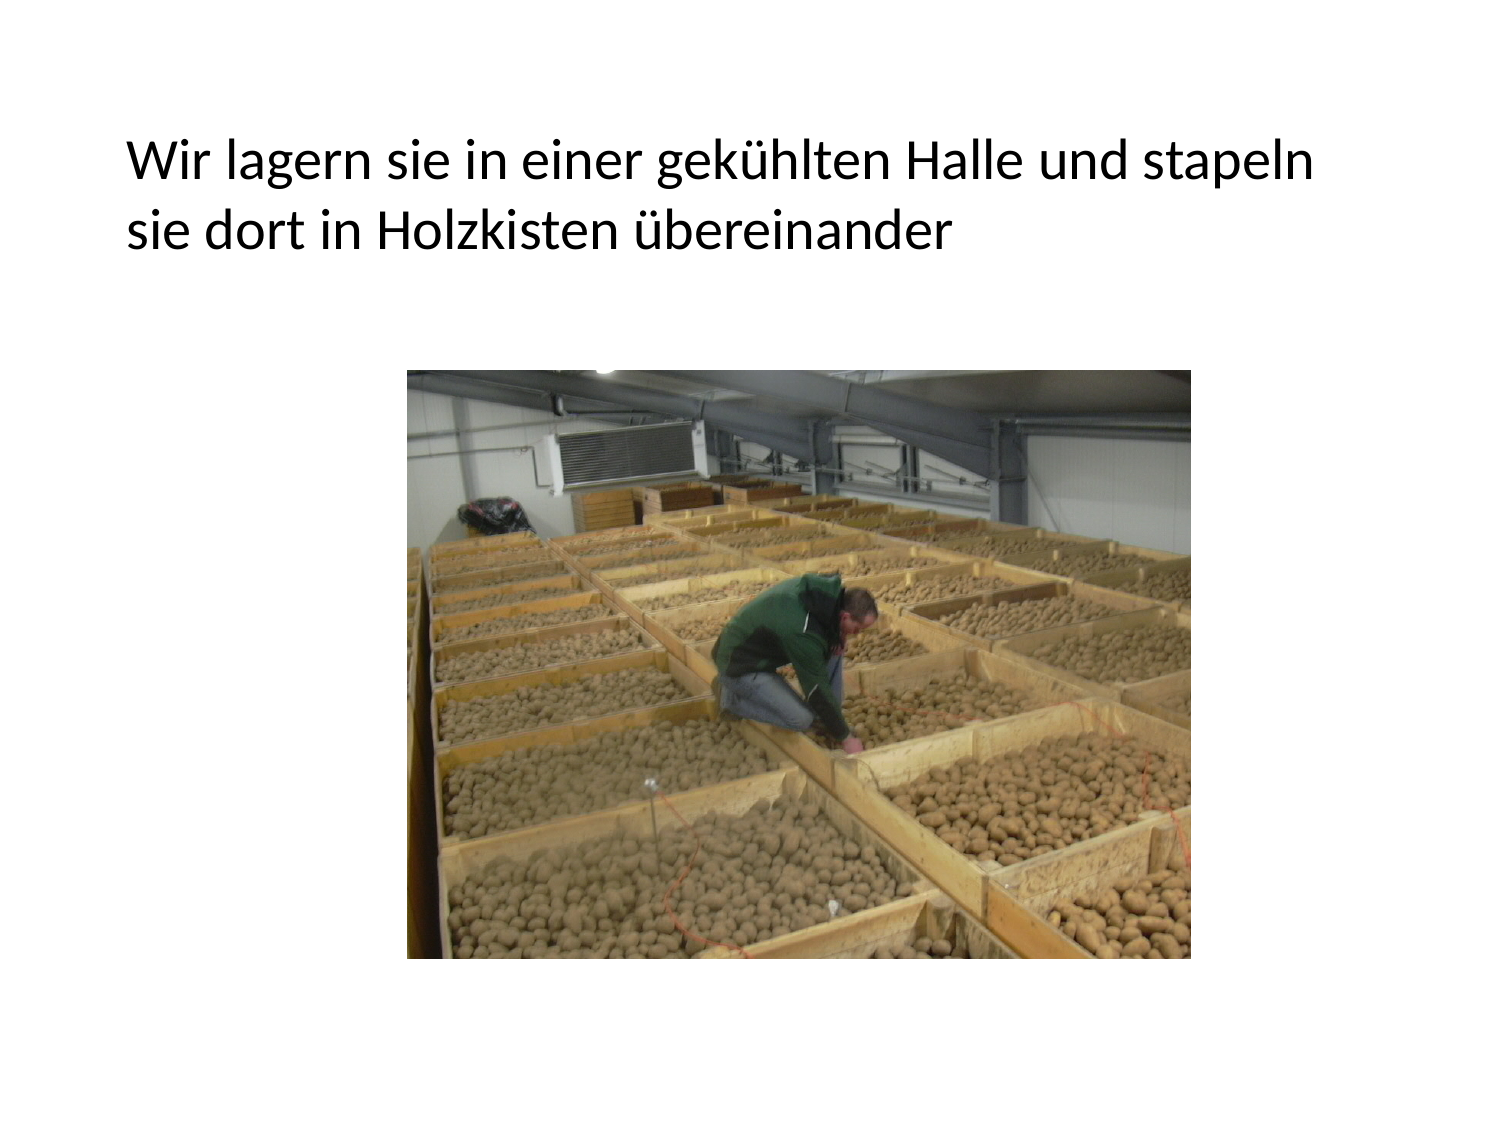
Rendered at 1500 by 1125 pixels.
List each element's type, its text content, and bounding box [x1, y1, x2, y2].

picture [407, 370, 1192, 959]
text_box Wir lagern sie in einer gekühlten Halle und stapeln sie dort in Holzkisten übereinander [112, 113, 1365, 269]
